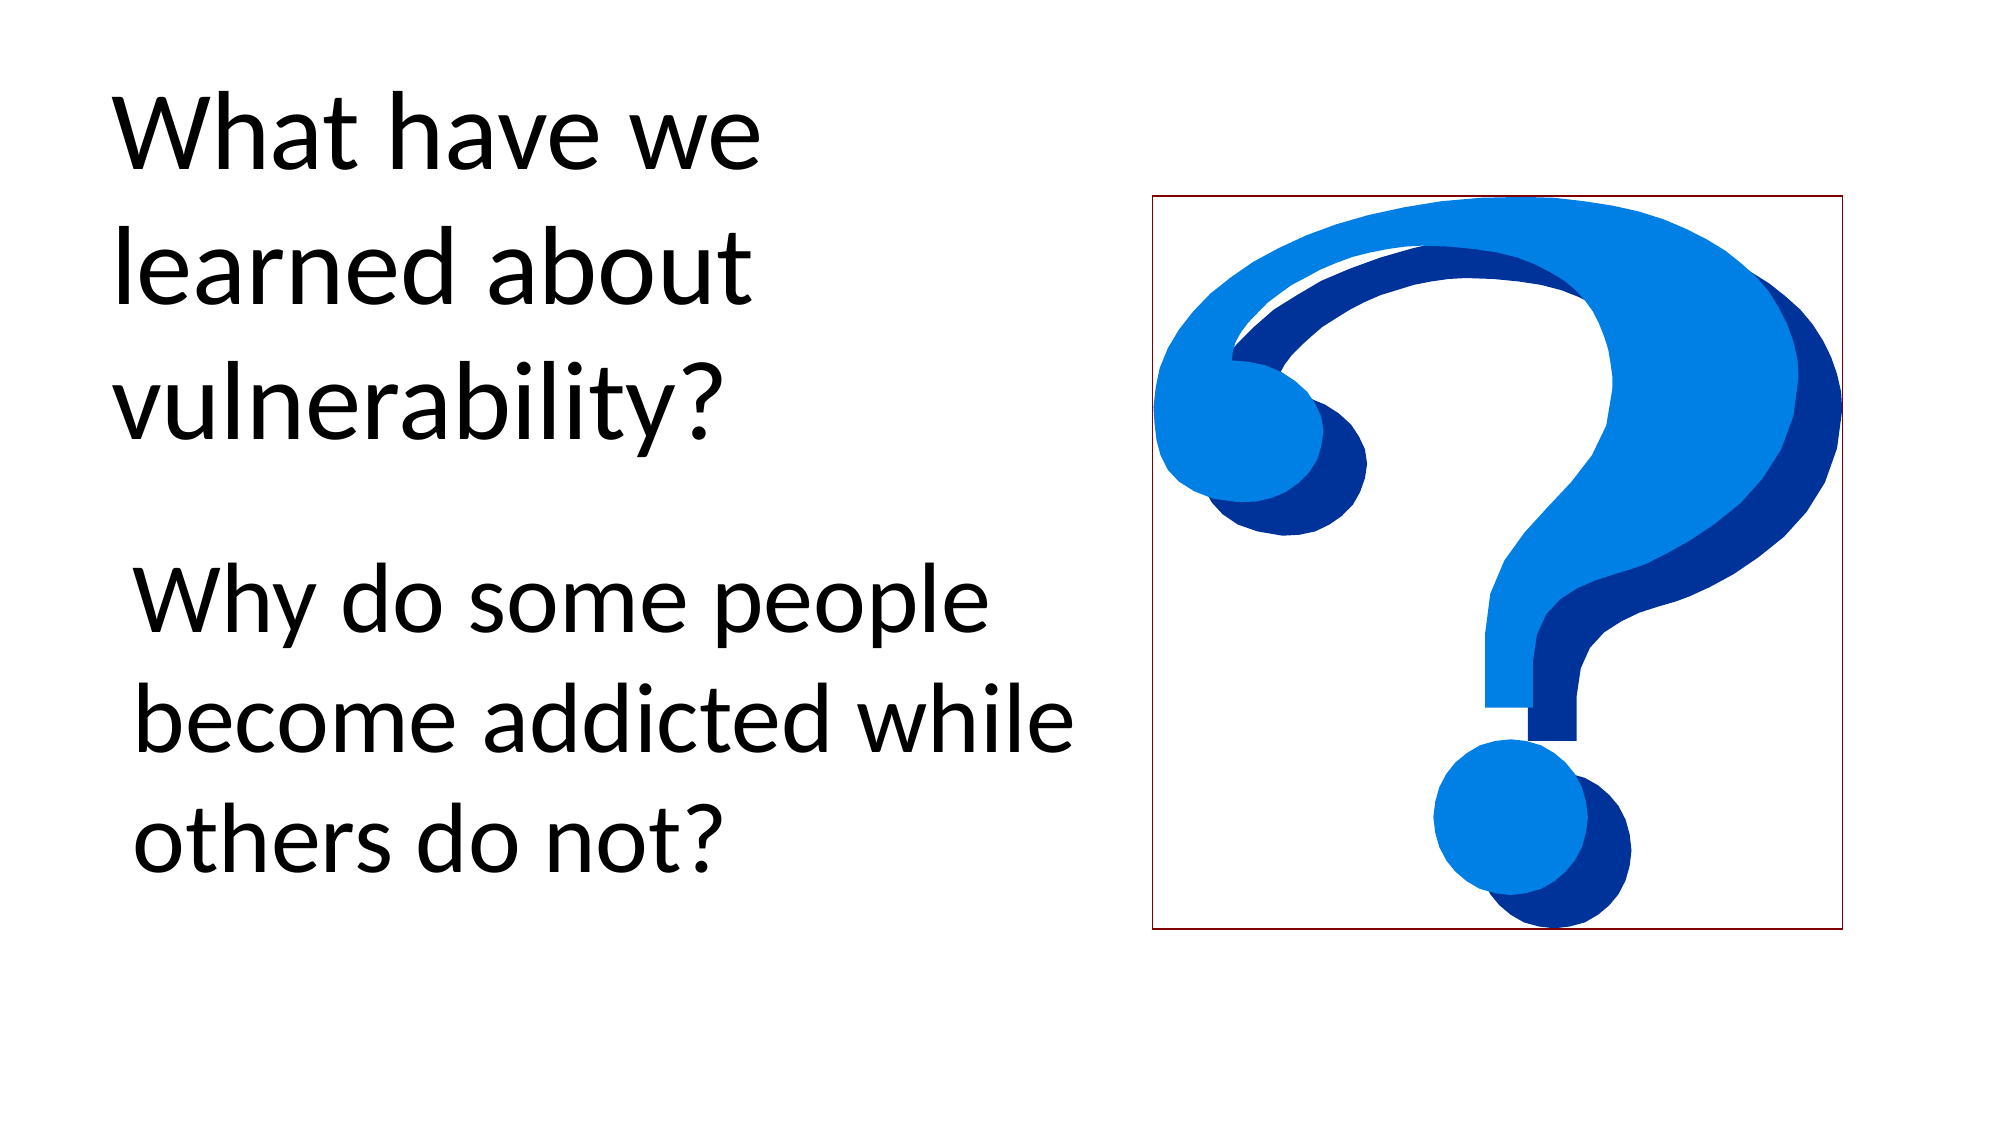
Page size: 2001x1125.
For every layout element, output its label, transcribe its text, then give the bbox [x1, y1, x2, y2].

text_box Why do some people become addicted while others do not? [117, 525, 1129, 900]
picture [1153, 196, 1843, 929]
text_box What have we learned about vulnerability? [96, 49, 1150, 470]
